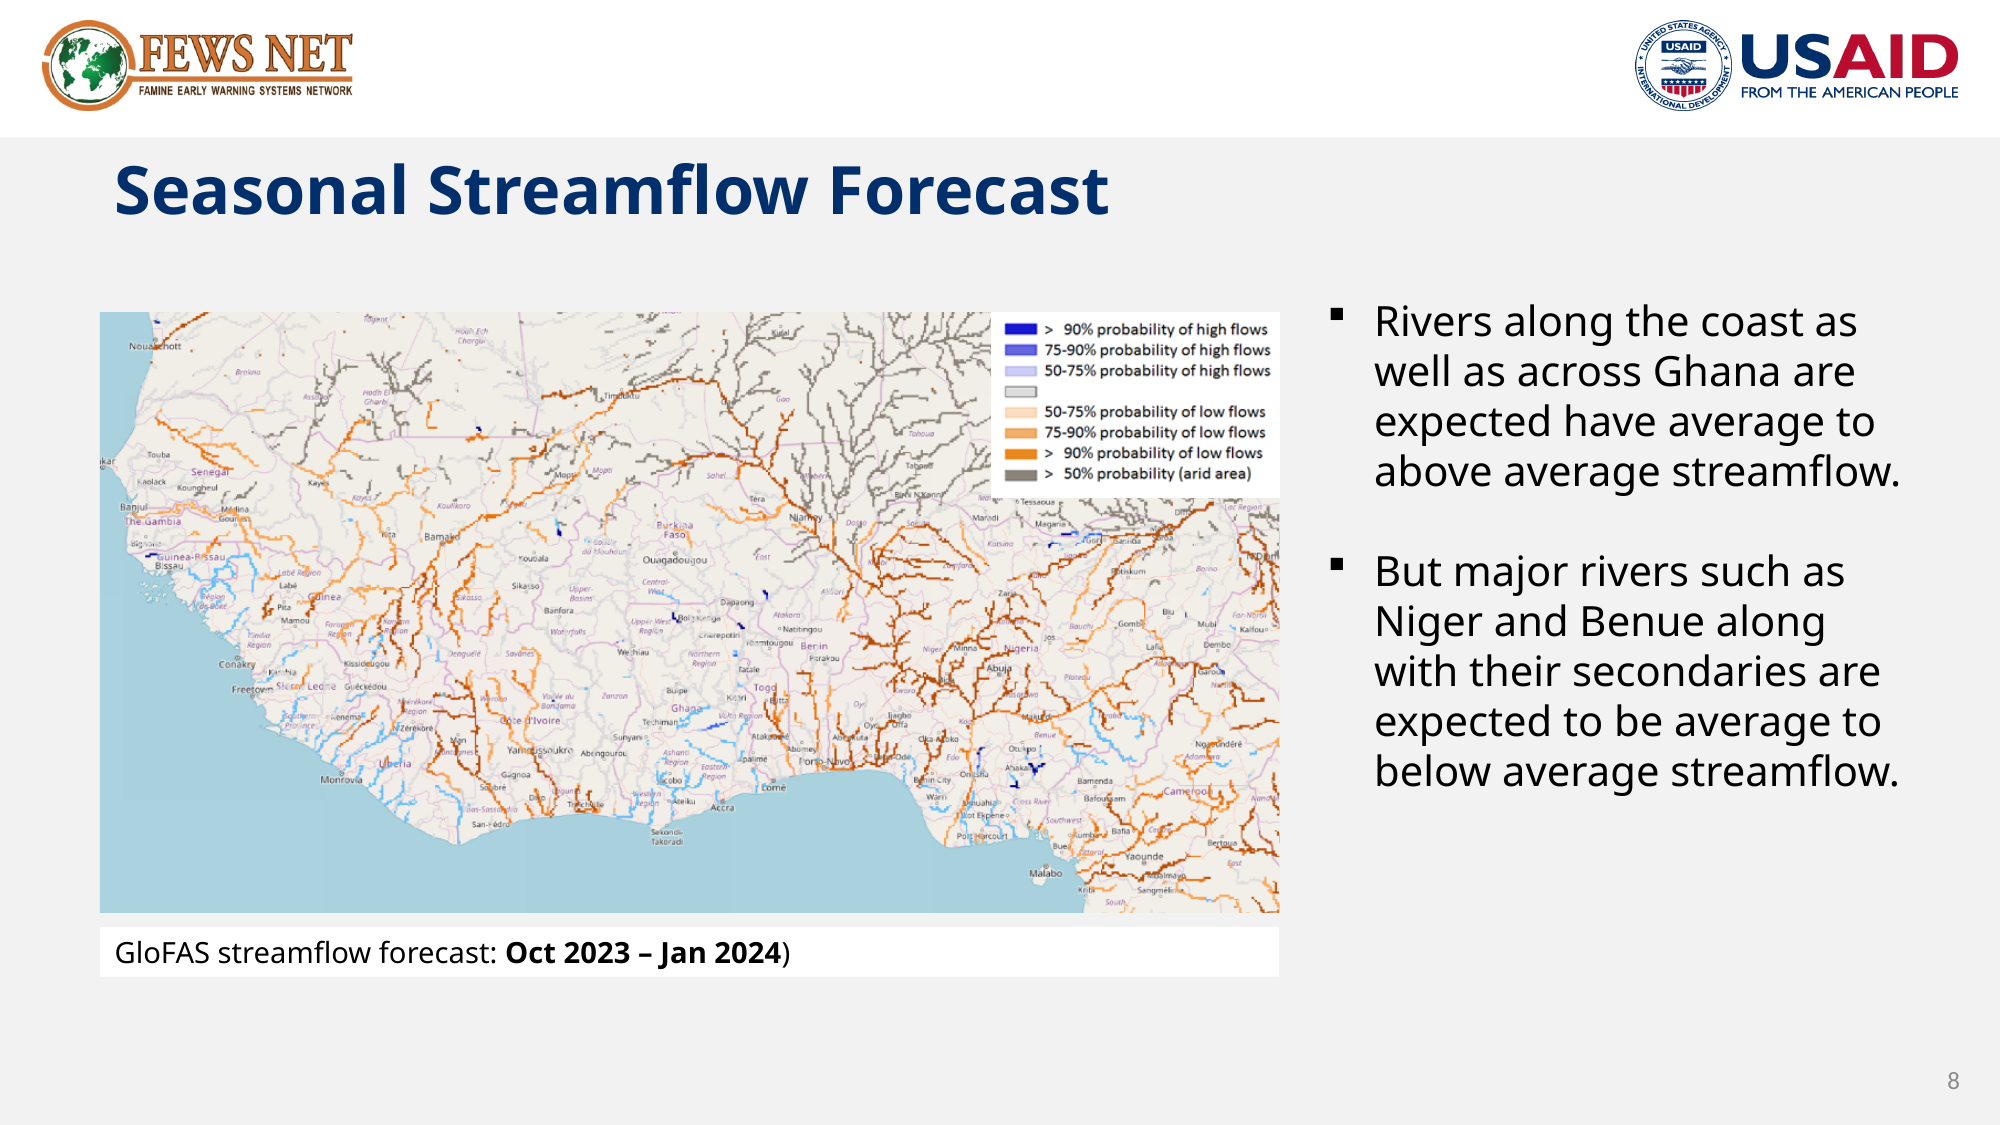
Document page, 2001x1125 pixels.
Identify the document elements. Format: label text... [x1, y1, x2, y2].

picture [99, 312, 1280, 913]
picture [42, 20, 353, 111]
text_box GloFAS streamflow forecast: Oct 2023 – Jan 2024) [99, 926, 1280, 977]
picture [1635, 20, 1958, 111]
text_box Rivers along the coast as well as across Ghana are expected have average to above average streamflow. But major rivers such as Niger and Benue along with their secondaries are expected to be average to below average streamflow. [1312, 287, 1922, 803]
title Seasonal Streamflow Forecast [99, 127, 1900, 248]
